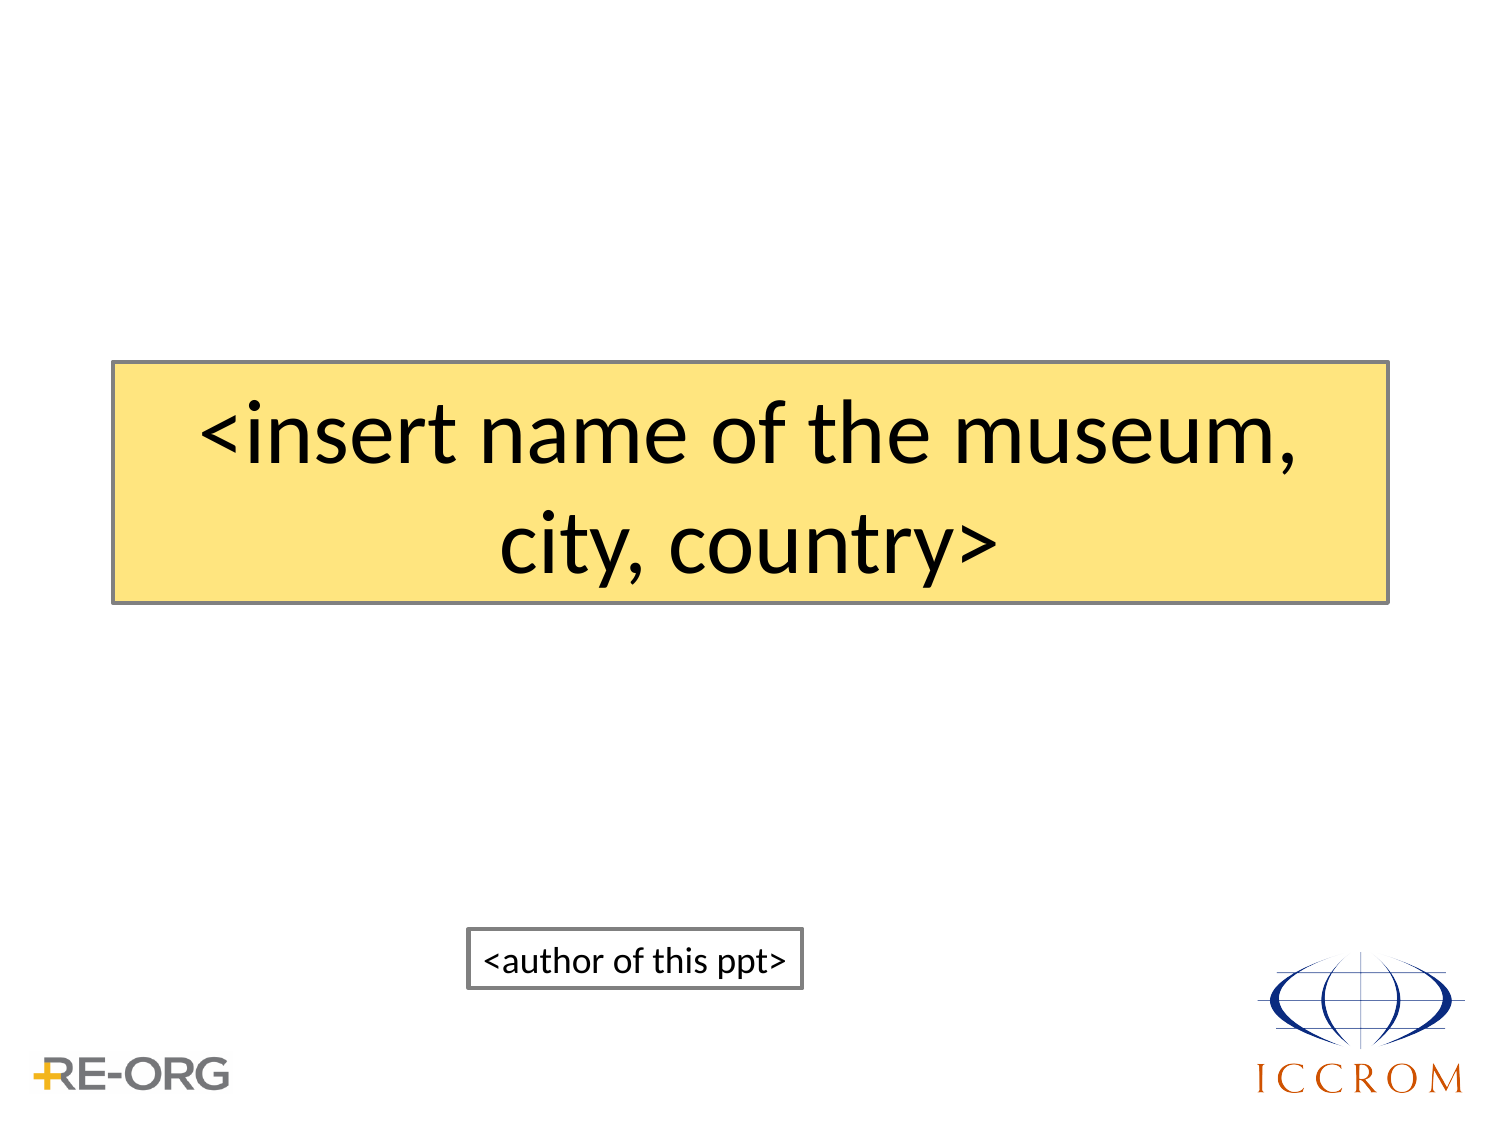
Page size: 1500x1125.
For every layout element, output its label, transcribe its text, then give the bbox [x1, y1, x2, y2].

title <insert name of the museum, city, country> [111, 360, 1390, 605]
text_box <author of this ppt> [466, 927, 804, 990]
picture [1256, 951, 1465, 1093]
picture [29, 1050, 233, 1095]
